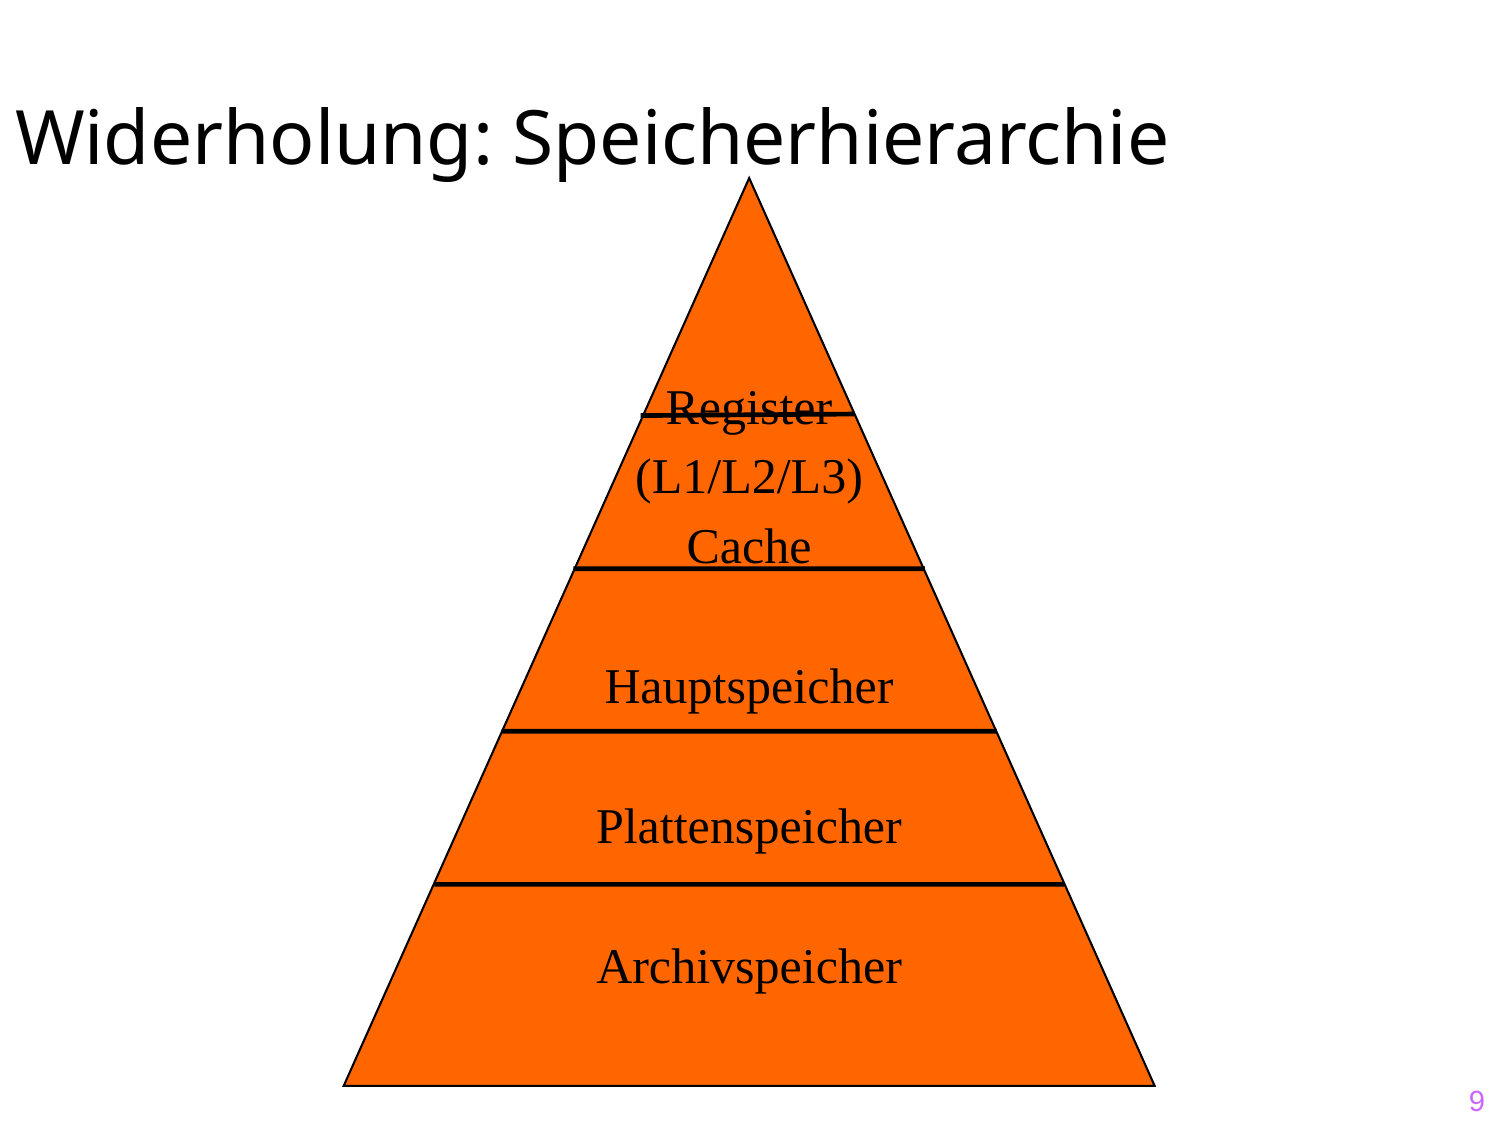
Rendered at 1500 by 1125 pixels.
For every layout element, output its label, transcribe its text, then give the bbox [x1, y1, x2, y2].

text_box Register (L1/L2/L3) Cache Hauptspeicher Plattenspeicher Archivspeicher [574, 178, 924, 568]
title Widerholung: Speicherhierarchie [0, 0, 1500, 188]
text_box Register (L1/L2/L3) Cache Hauptspeicher Plattenspeicher Archivspeicher [502, 569, 997, 731]
slide_number 9 [1187, 1049, 1500, 1125]
text_box Register (L1/L2/L3) Cache Hauptspeicher Plattenspeicher Archivspeicher [343, 732, 1155, 1086]
